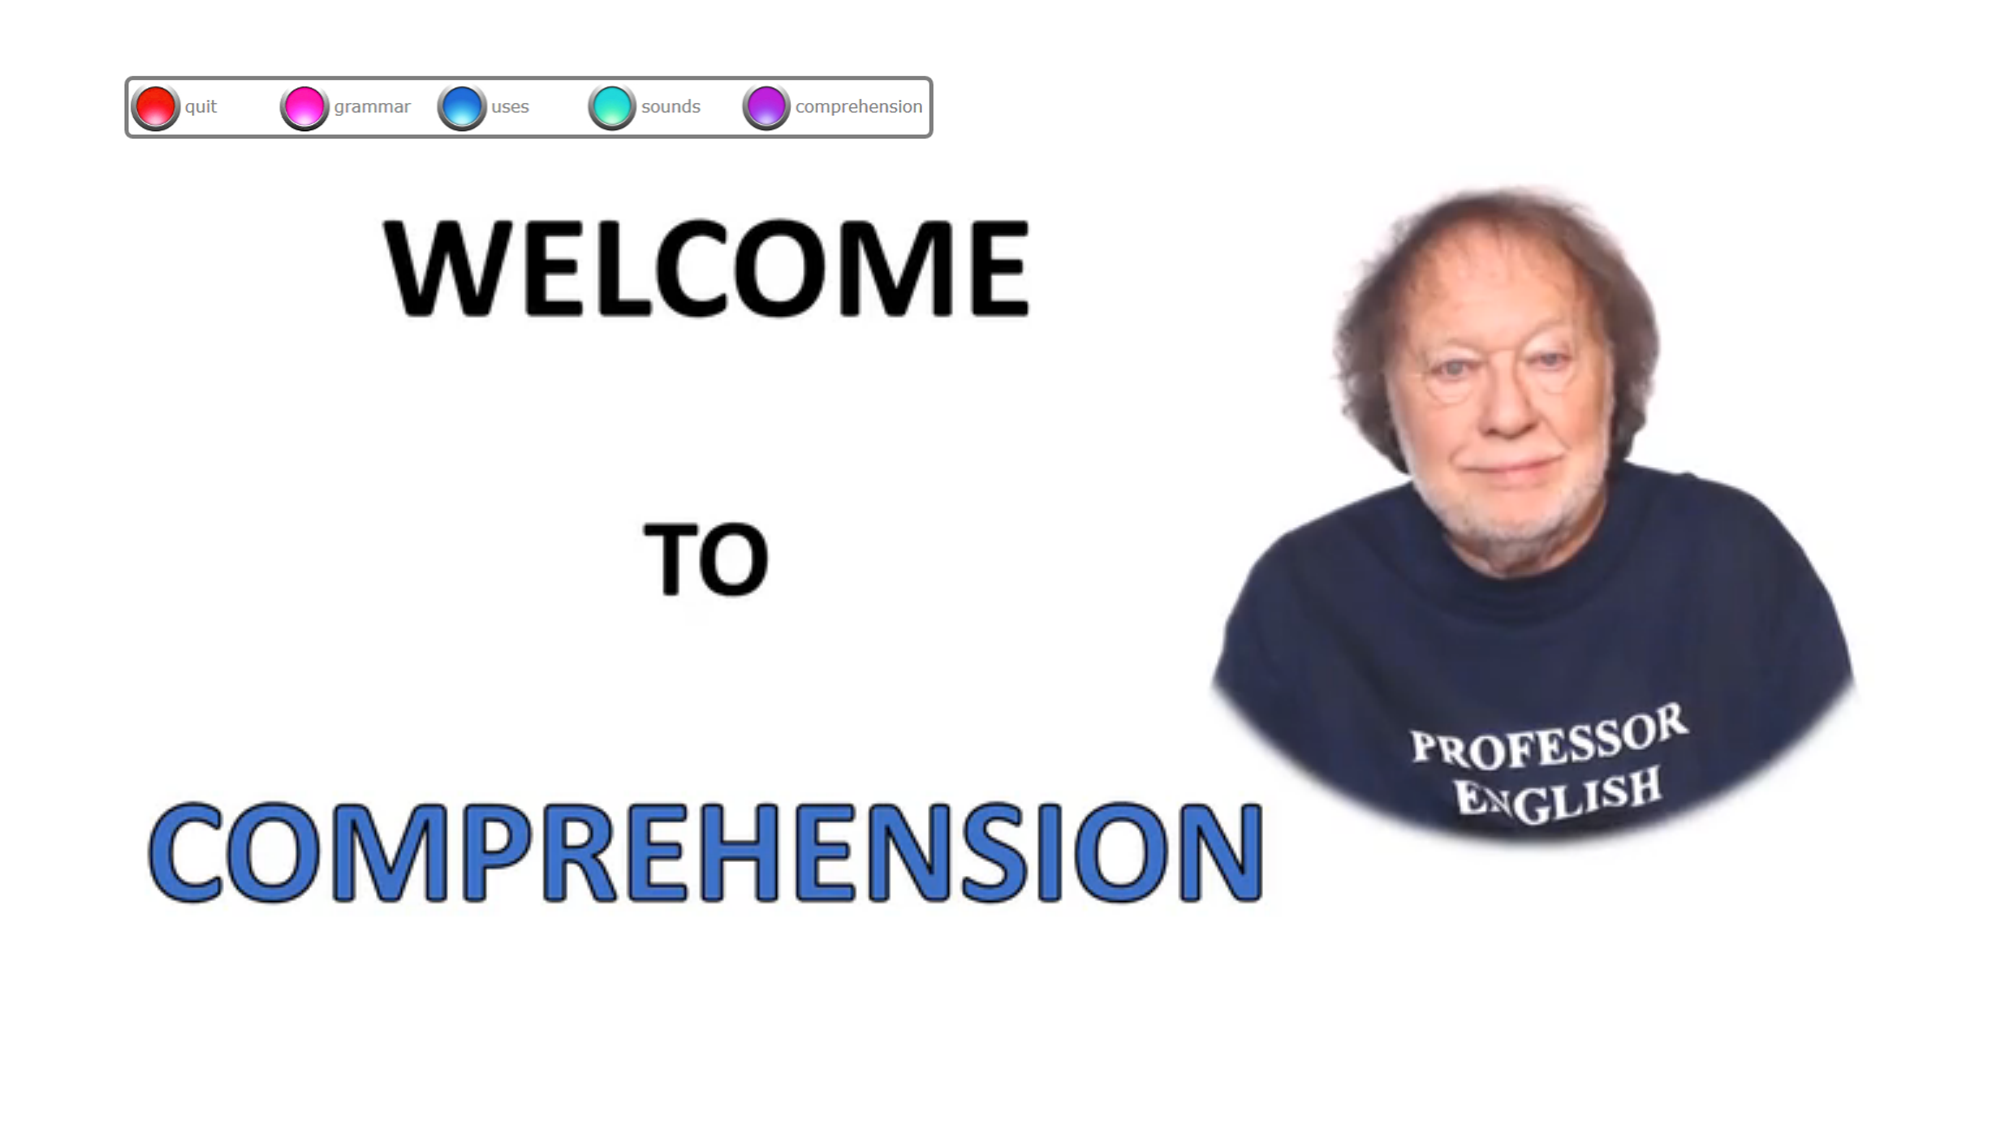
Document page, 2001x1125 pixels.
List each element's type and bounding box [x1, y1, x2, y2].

picture [113, 73, 949, 150]
text_box [0, 0, 2000, 1125]
